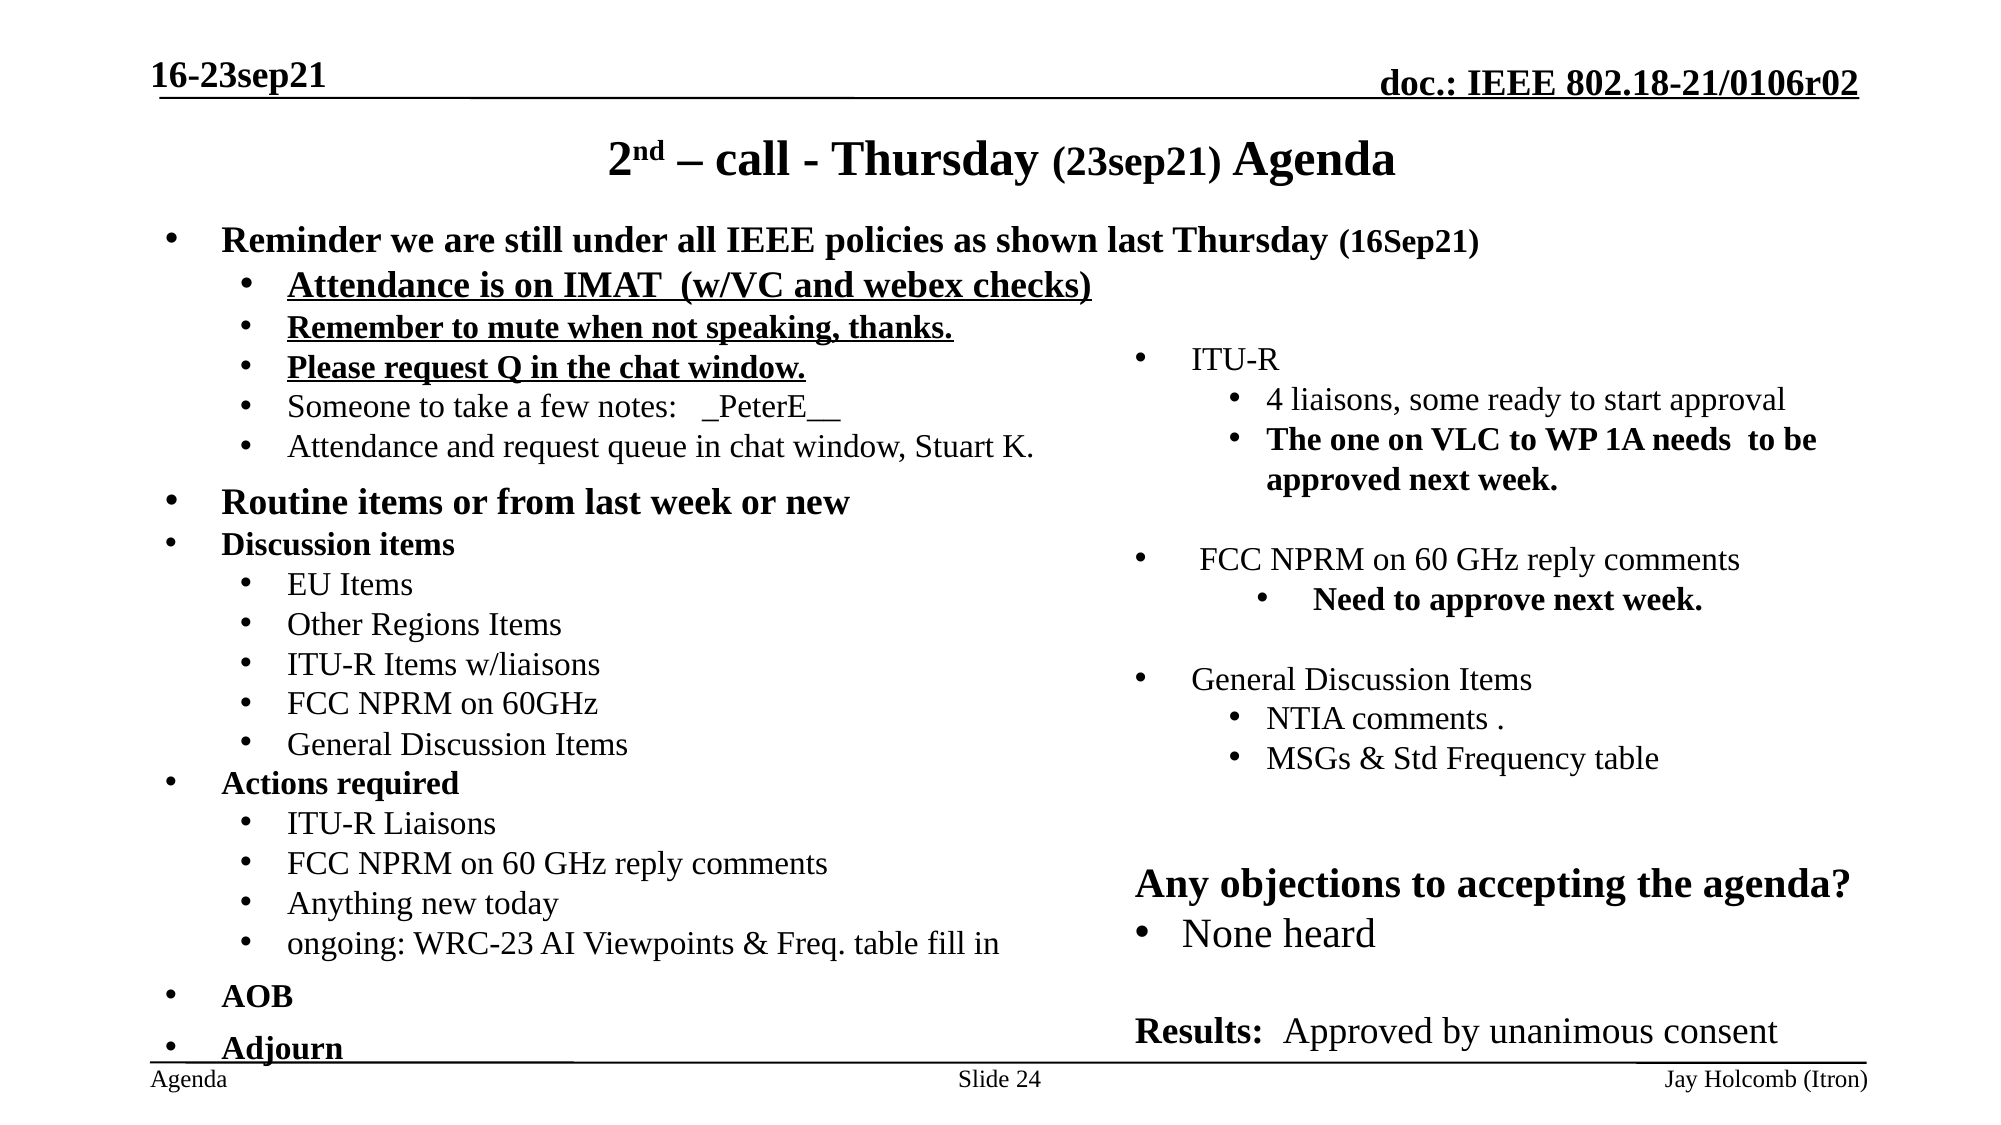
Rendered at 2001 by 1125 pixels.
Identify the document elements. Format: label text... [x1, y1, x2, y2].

text_box ITU-R 4 liaisons, some ready to start approval The one on VLC to WP 1A needs to be approved next week. FCC NPRM on 60 GHz reply comments Need to approve next week. General Discussion Items NTIA comments . MSGs & Std Frequency table Any objections to accepting the agenda? None heard Results: Approved by unanimous consent [1120, 290, 1921, 1059]
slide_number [149, 49, 651, 95]
slide_number Slide 24 [933, 1061, 1067, 1123]
title 2nd – call - Thursday (23sep21) Agenda [364, 103, 1640, 207]
list Reminder we are still under all IEEE policies as shown last Thursday (16Sep21) Attendance is on IMAT (w/VC and webex checks) Remember to mute when not speaking, thanks. Please request Q in the chat window. Someone to take a few notes: _PeterE__ Attendance and request queue in chat window, Stuart K. Routine items or from last week or new Discussion items EU Items Other Regions Items ITU-R Items w/liaisons FCC NPRM on 60GHz General Discussion Items Actions required ITU-R Liaisons FCC NPRM on 60 GHz reply comments Anything new today ongoing: WRC-23 AI Viewpoints & Freq. table fill in AOB Adjourn [149, 207, 1869, 1063]
footer Jay Holcomb (Itron) [1171, 1061, 1869, 1093]
